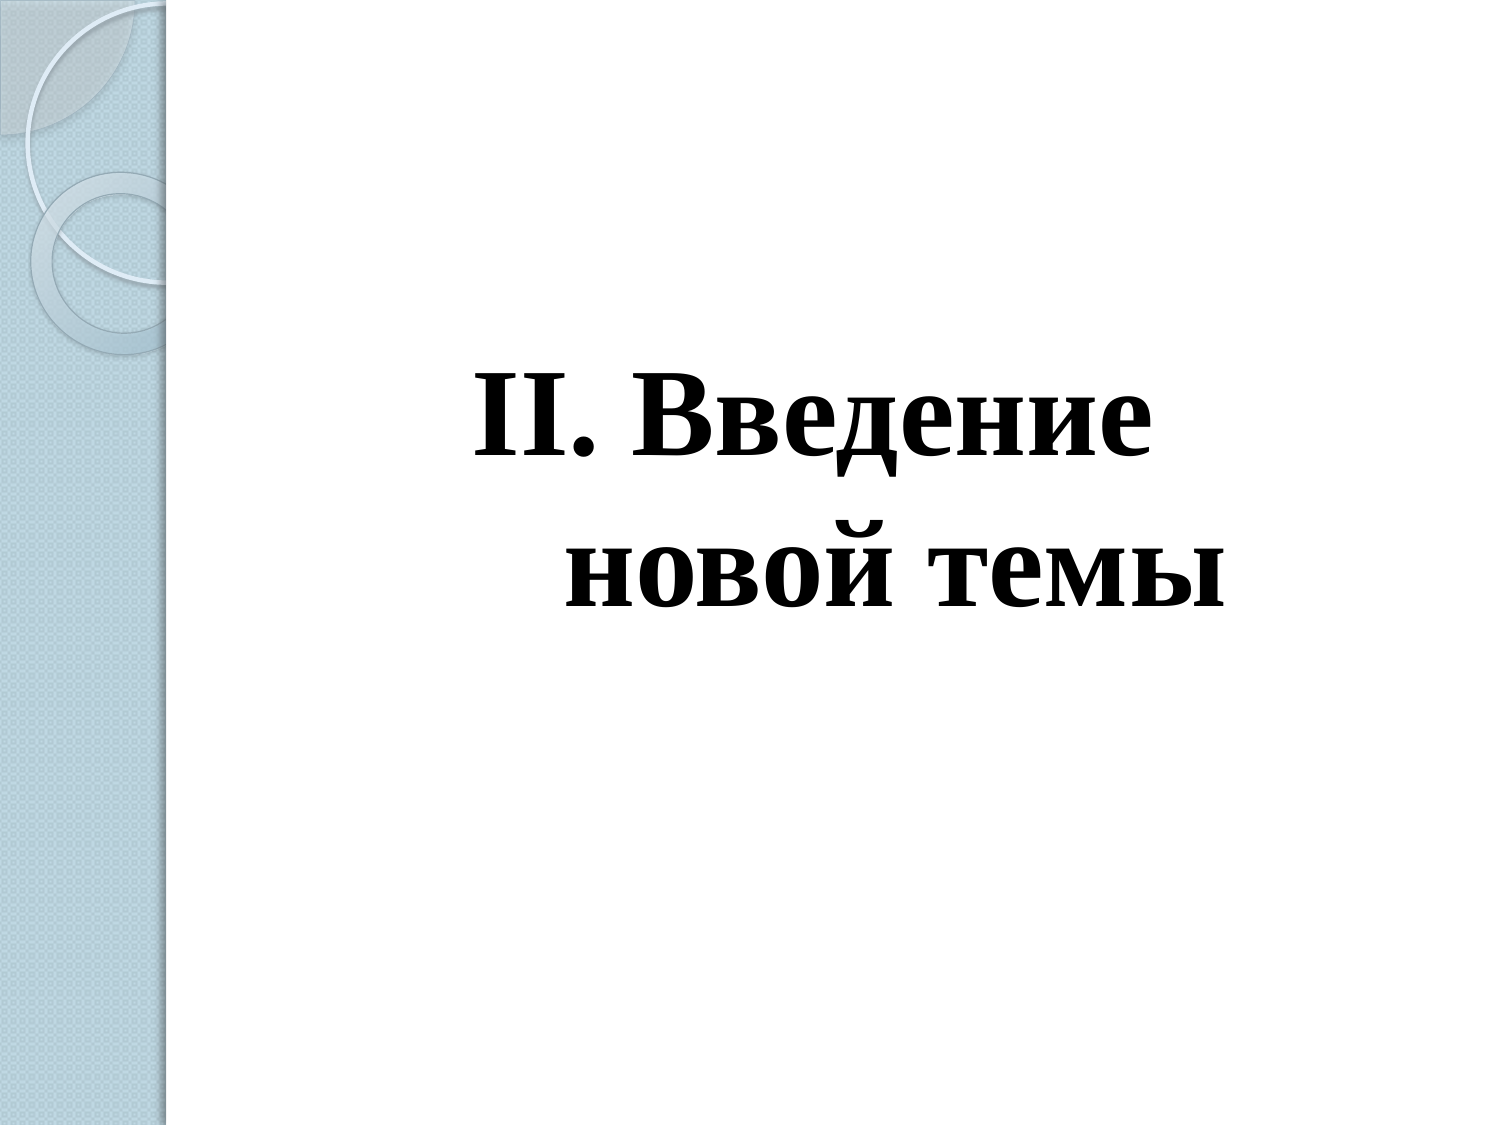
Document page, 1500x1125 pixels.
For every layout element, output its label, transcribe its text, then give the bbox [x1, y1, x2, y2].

list II. Введение новой темы [206, 113, 1437, 902]
